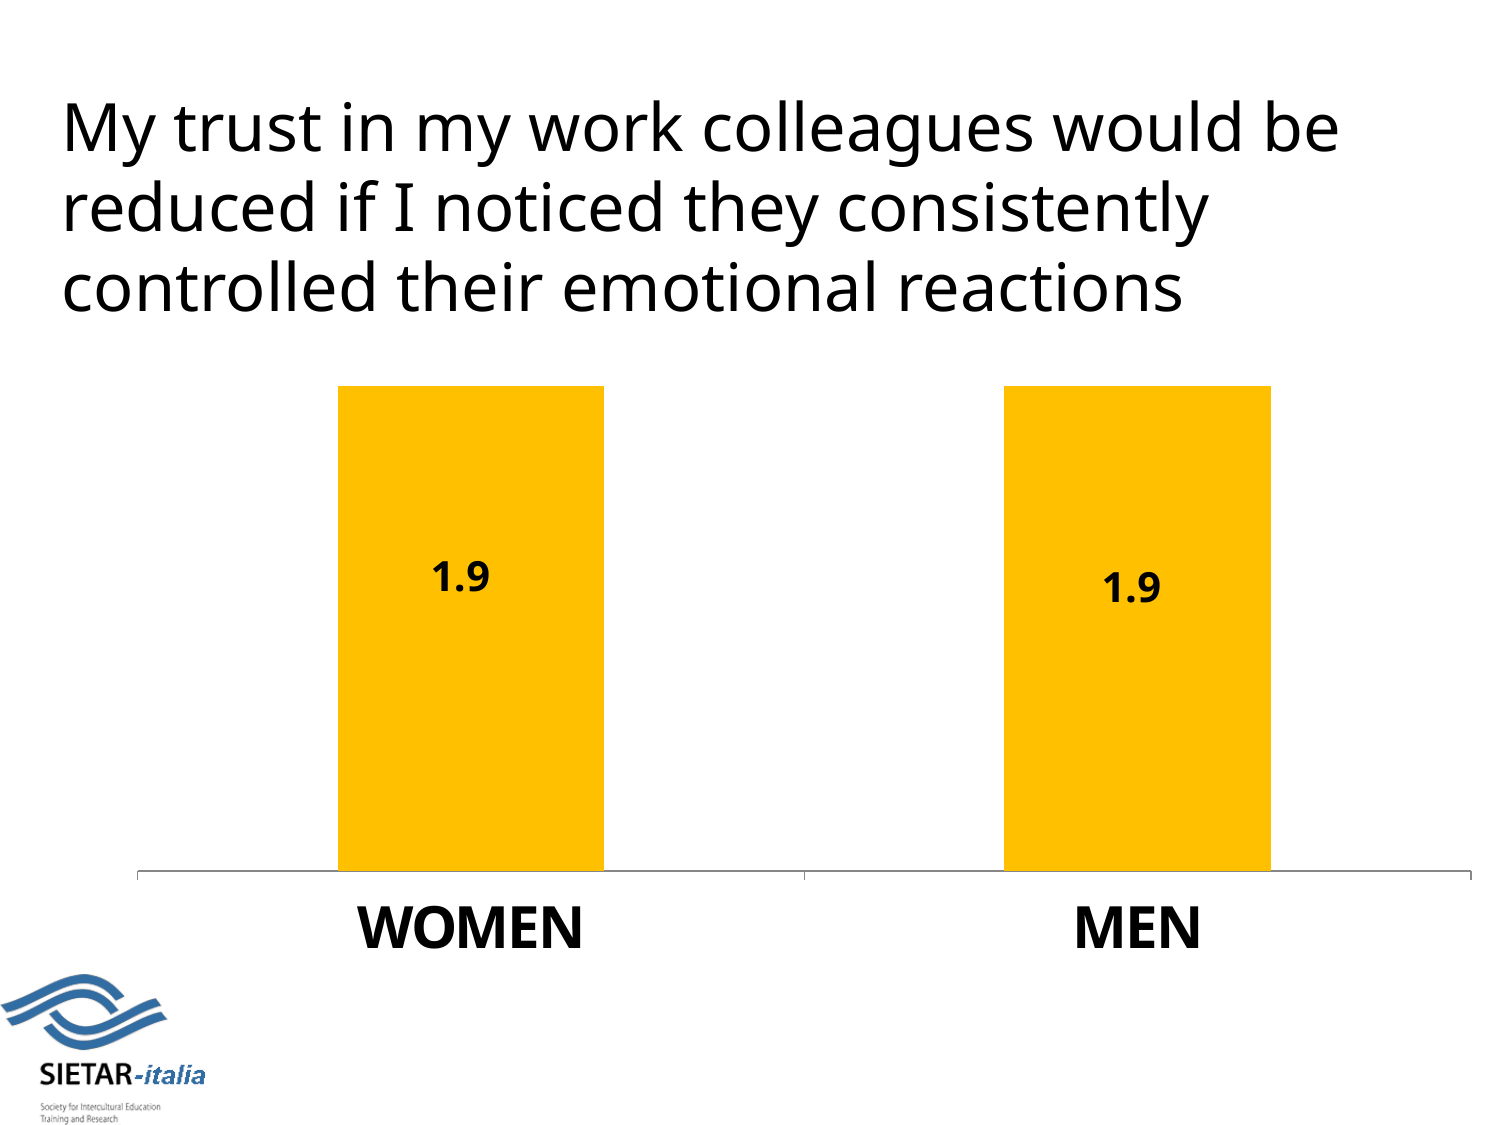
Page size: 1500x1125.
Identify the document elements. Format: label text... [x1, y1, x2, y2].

chart [81, 339, 1473, 1027]
picture [0, 972, 235, 1125]
title My trust in my work colleagues would be reduced if I noticed they consistently controlled their emotional reactions [46, 58, 1454, 352]
